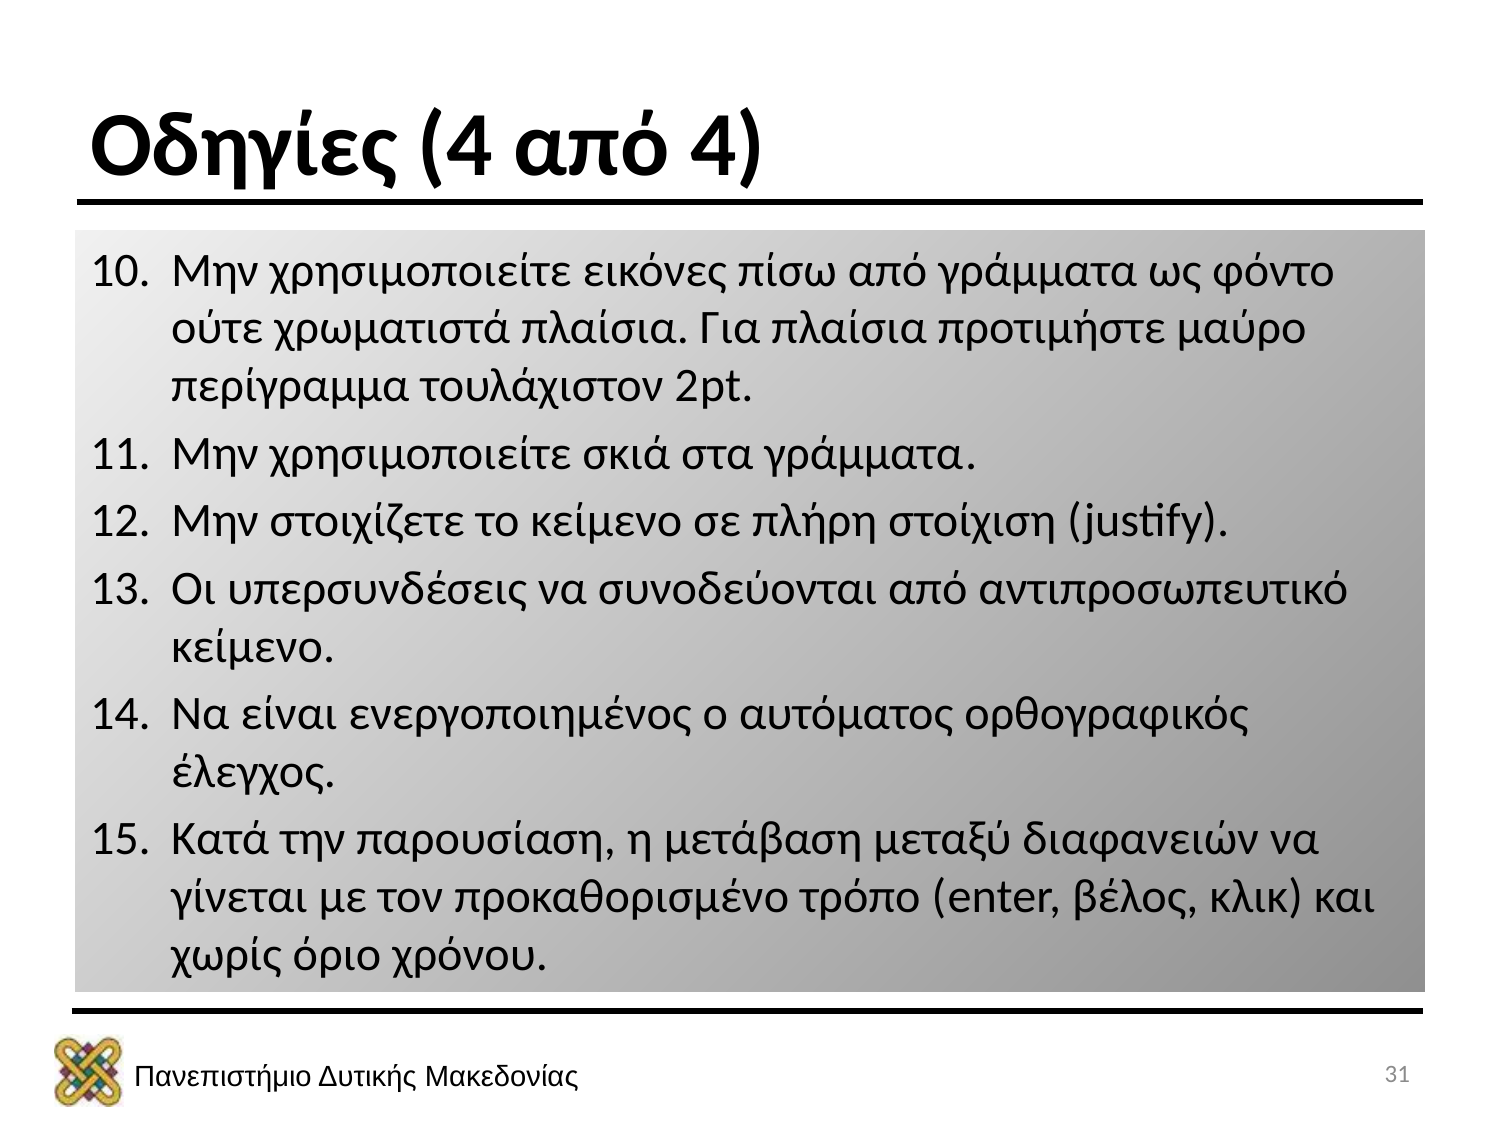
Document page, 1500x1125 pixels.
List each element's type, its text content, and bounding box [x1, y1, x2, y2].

title Οδηγίες (4 από 4) [75, 45, 1425, 230]
list Μην χρησιμοποιείτε εικόνες πίσω από γράμματα ως φόντο ούτε χρωματιστά πλαίσια. Για πλαίσια προτιμήστε μαύρο περίγραμμα τουλάχιστον 2pt. Μην χρησιμοποιείτε σκιά στα γράμματα. Μην στοιχίζετε το κείμενο σε πλήρη στοίχιση (justify). Οι υπερσυνδέσεις να συνοδεύονται από αντιπροσωπευτικό κείμενο. Να είναι ενεργοποιημένος ο αυτόματος ορθογραφικός έλεγχος. Κατά την παρουσίαση, η μετάβαση μεταξύ διαφανειών να γίνεται με τον προκαθορισμένο τρόπο (enter, βέλος, κλικ) και χωρίς όριο χρόνου. [75, 230, 1425, 992]
slide_number 31 [1074, 1042, 1425, 1103]
picture [54, 1034, 124, 1107]
